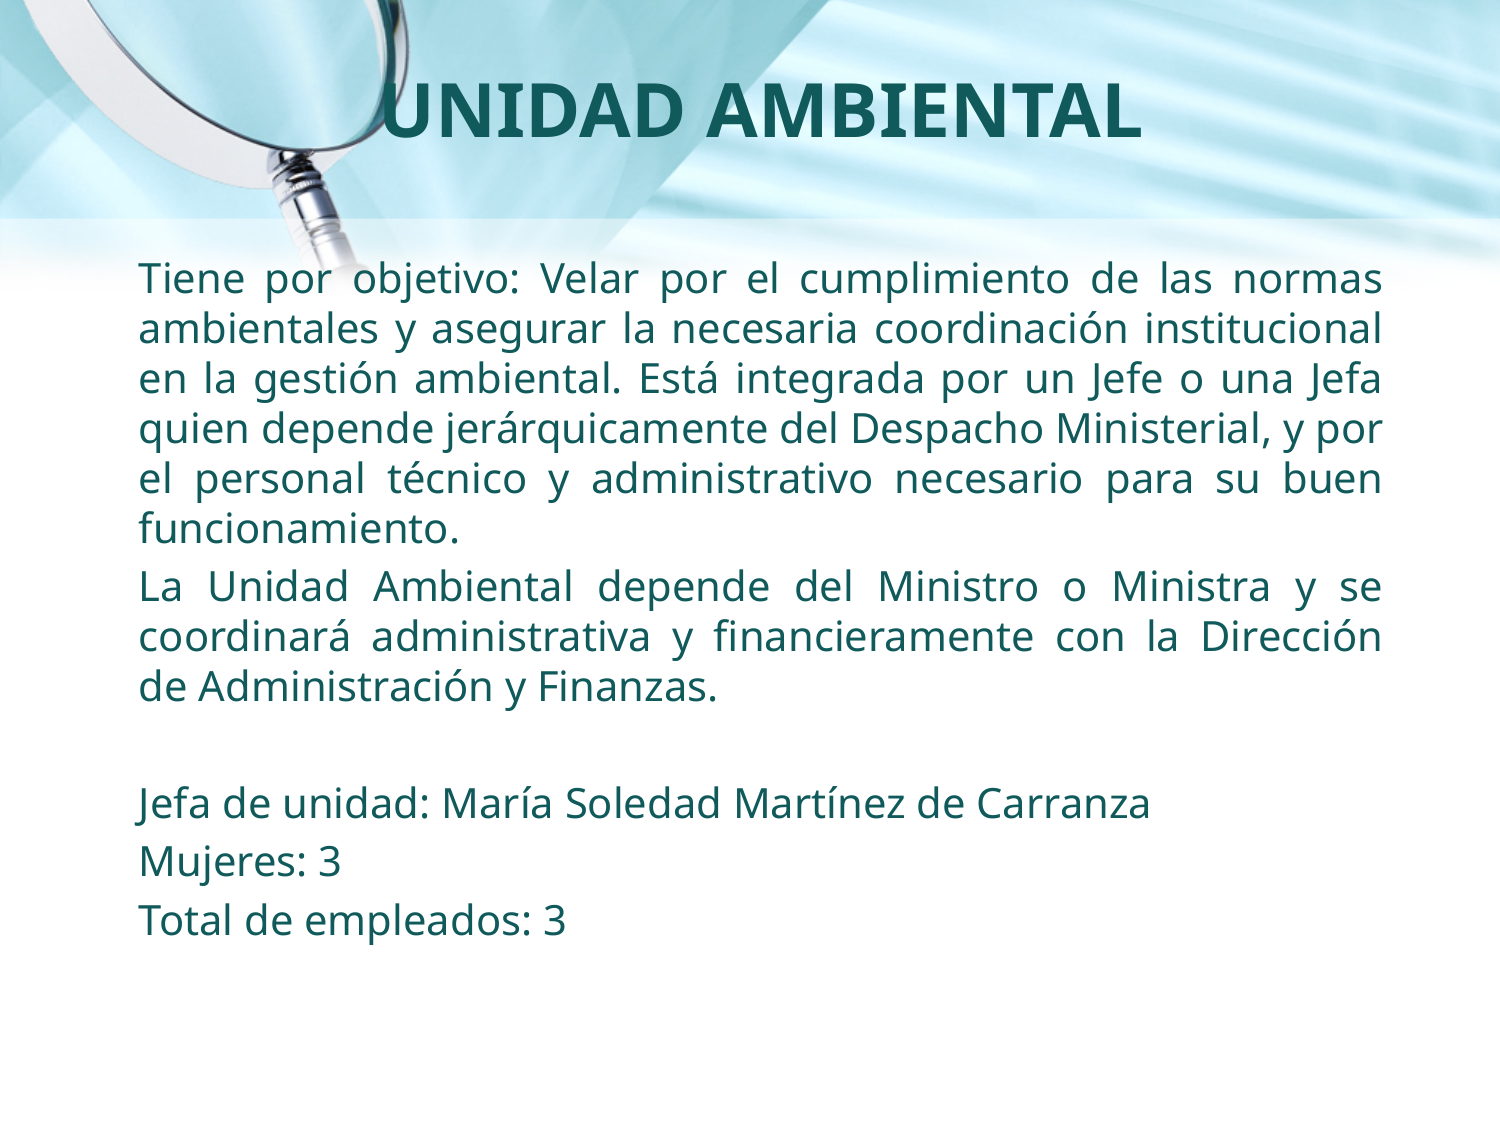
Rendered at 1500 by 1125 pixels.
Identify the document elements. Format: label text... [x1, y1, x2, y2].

picture [0, 0, 1500, 1125]
list Tiene por objetivo: Velar por el cumplimiento de las normas ambientales y asegurar la necesaria coordinación institucional en la gestión ambiental. Está integrada por un Jefe o una Jefa quien depende jerárquicamente del Despacho Ministerial, y por el personal técnico y administrativo necesario para su buen funcionamiento. La Unidad Ambiental depende del Ministro o Ministra y se coordinará administrativa y financieramente con la Dirección de Administración y Finanzas. Jefa de unidad: María Soledad Martínez de Carranza Mujeres: 3 Total de empleados: 3 [123, 243, 1400, 951]
title Unidad ambiental [41, 54, 1482, 279]
